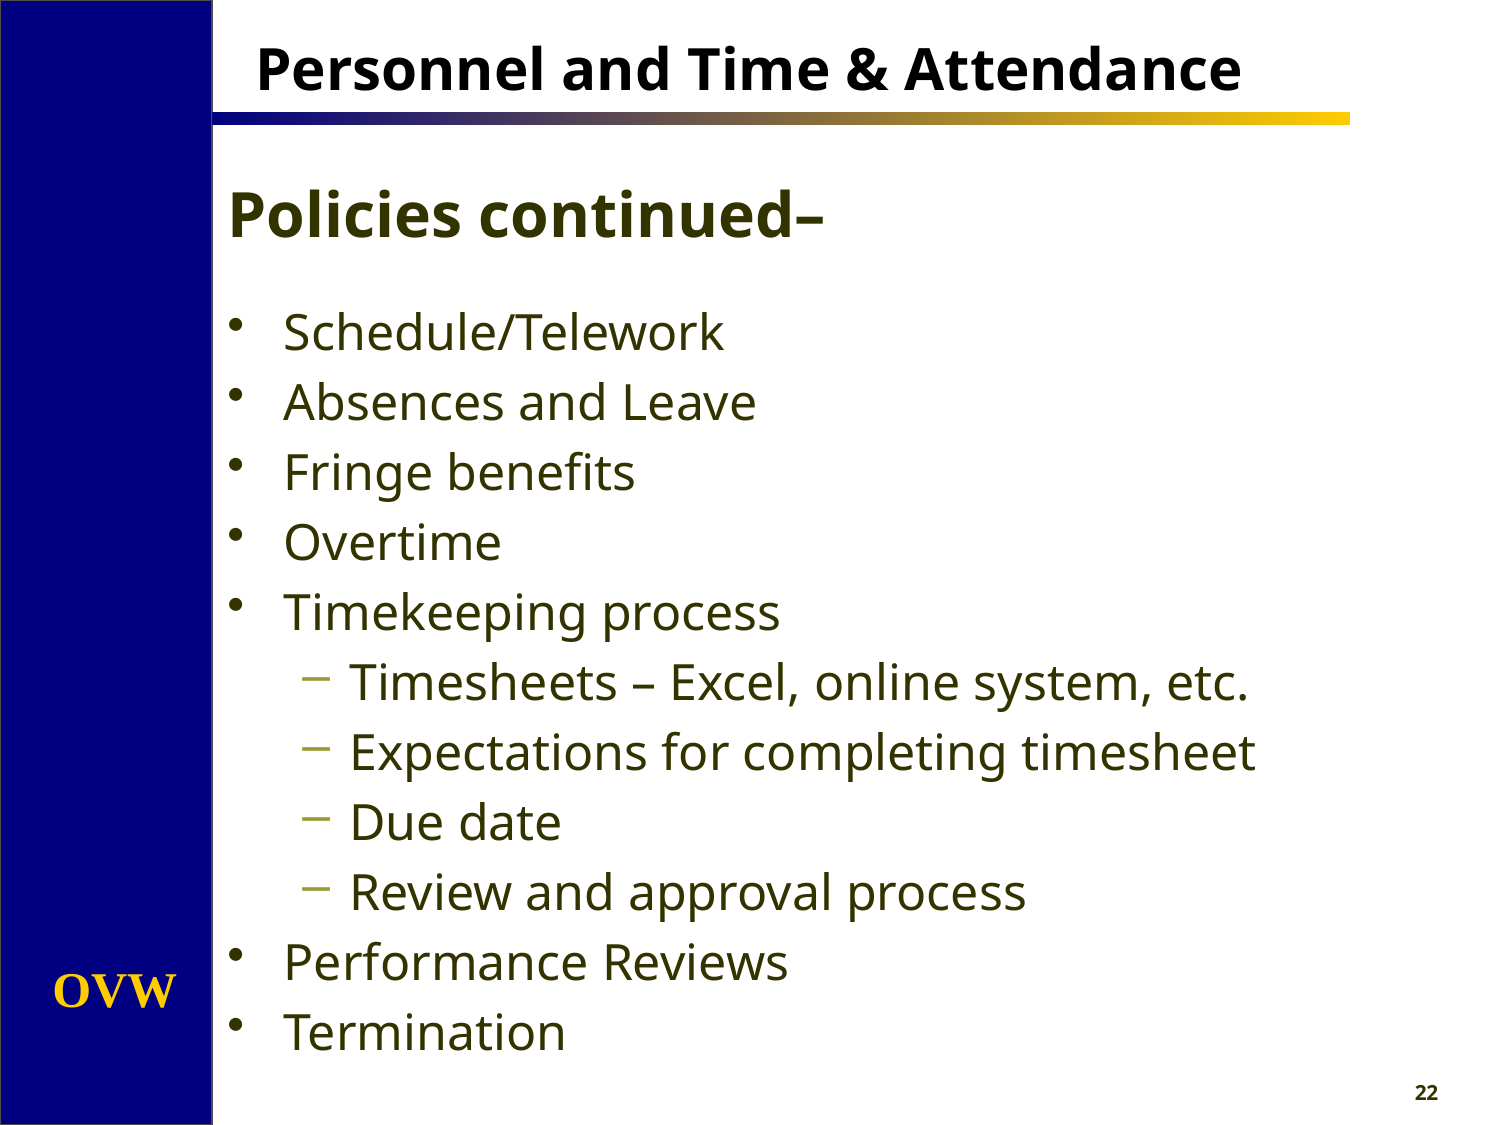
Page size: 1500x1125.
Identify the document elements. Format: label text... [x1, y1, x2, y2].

list Policies continued– Schedule/Telework Absences and Leave Fringe benefits Overtime Timekeeping process Timesheets – Excel, online system, etc. Expectations for completing timesheet Due date Review and approval process Performance Reviews Termination [212, 125, 1500, 1088]
title Personnel and Time & Attendance [75, 24, 1425, 105]
